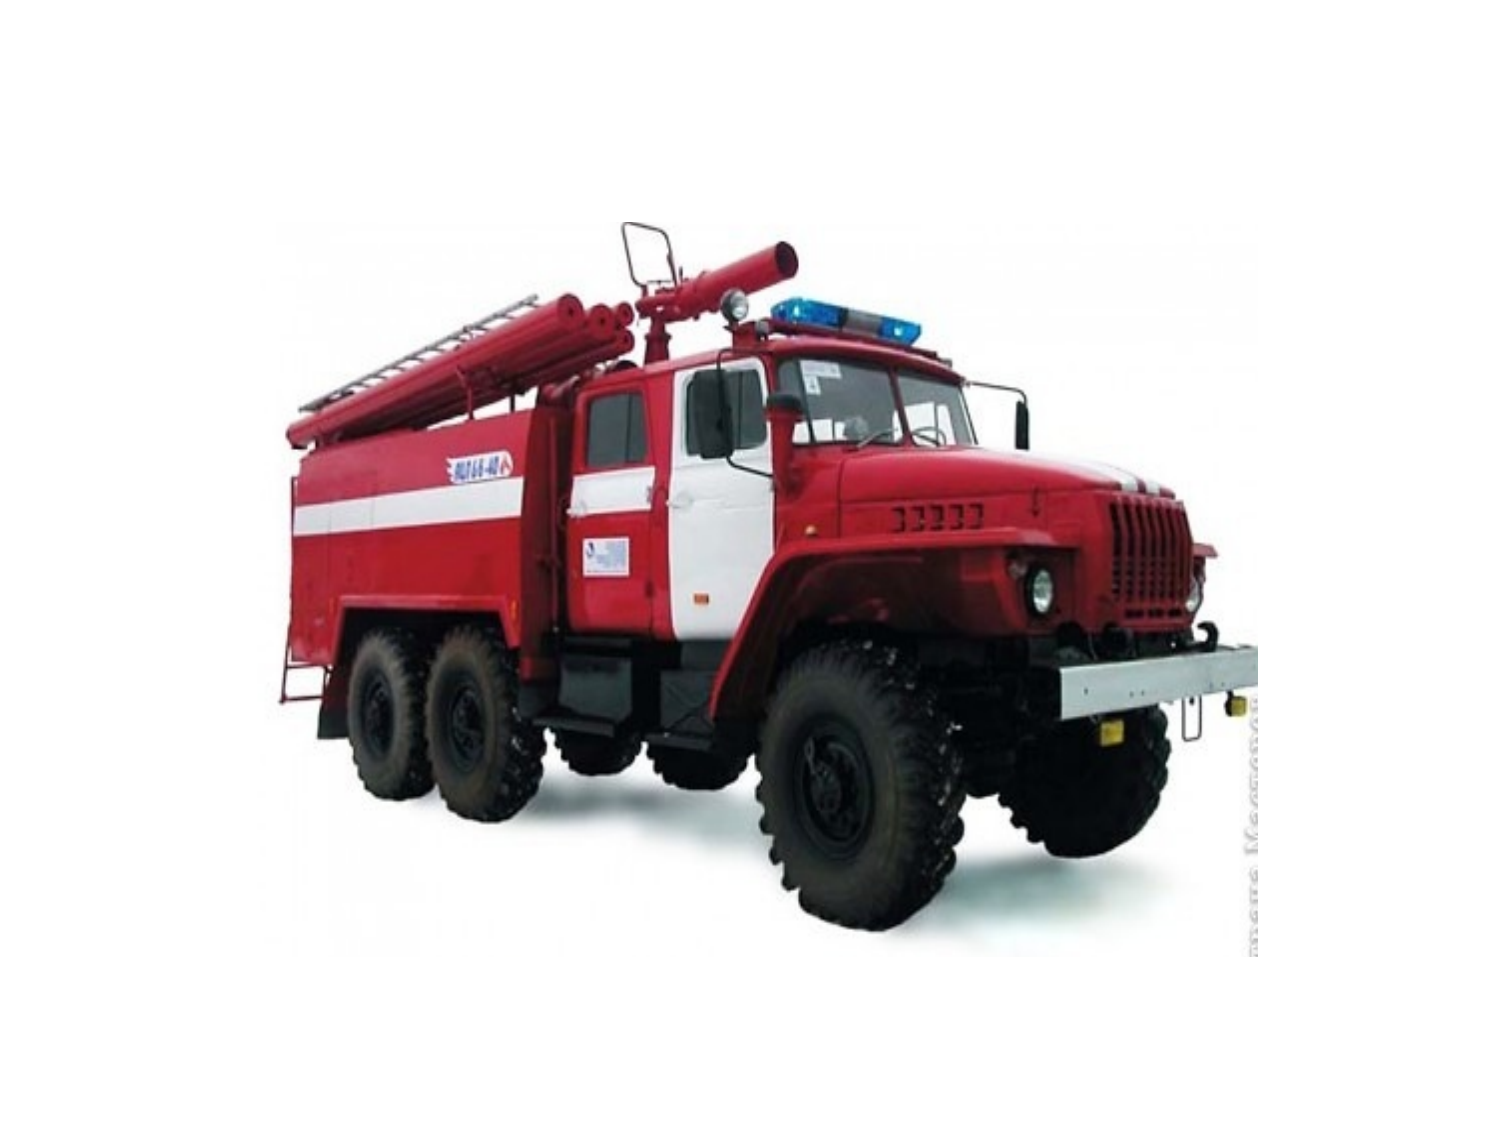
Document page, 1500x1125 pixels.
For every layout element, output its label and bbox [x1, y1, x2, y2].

picture [257, 222, 1259, 958]
